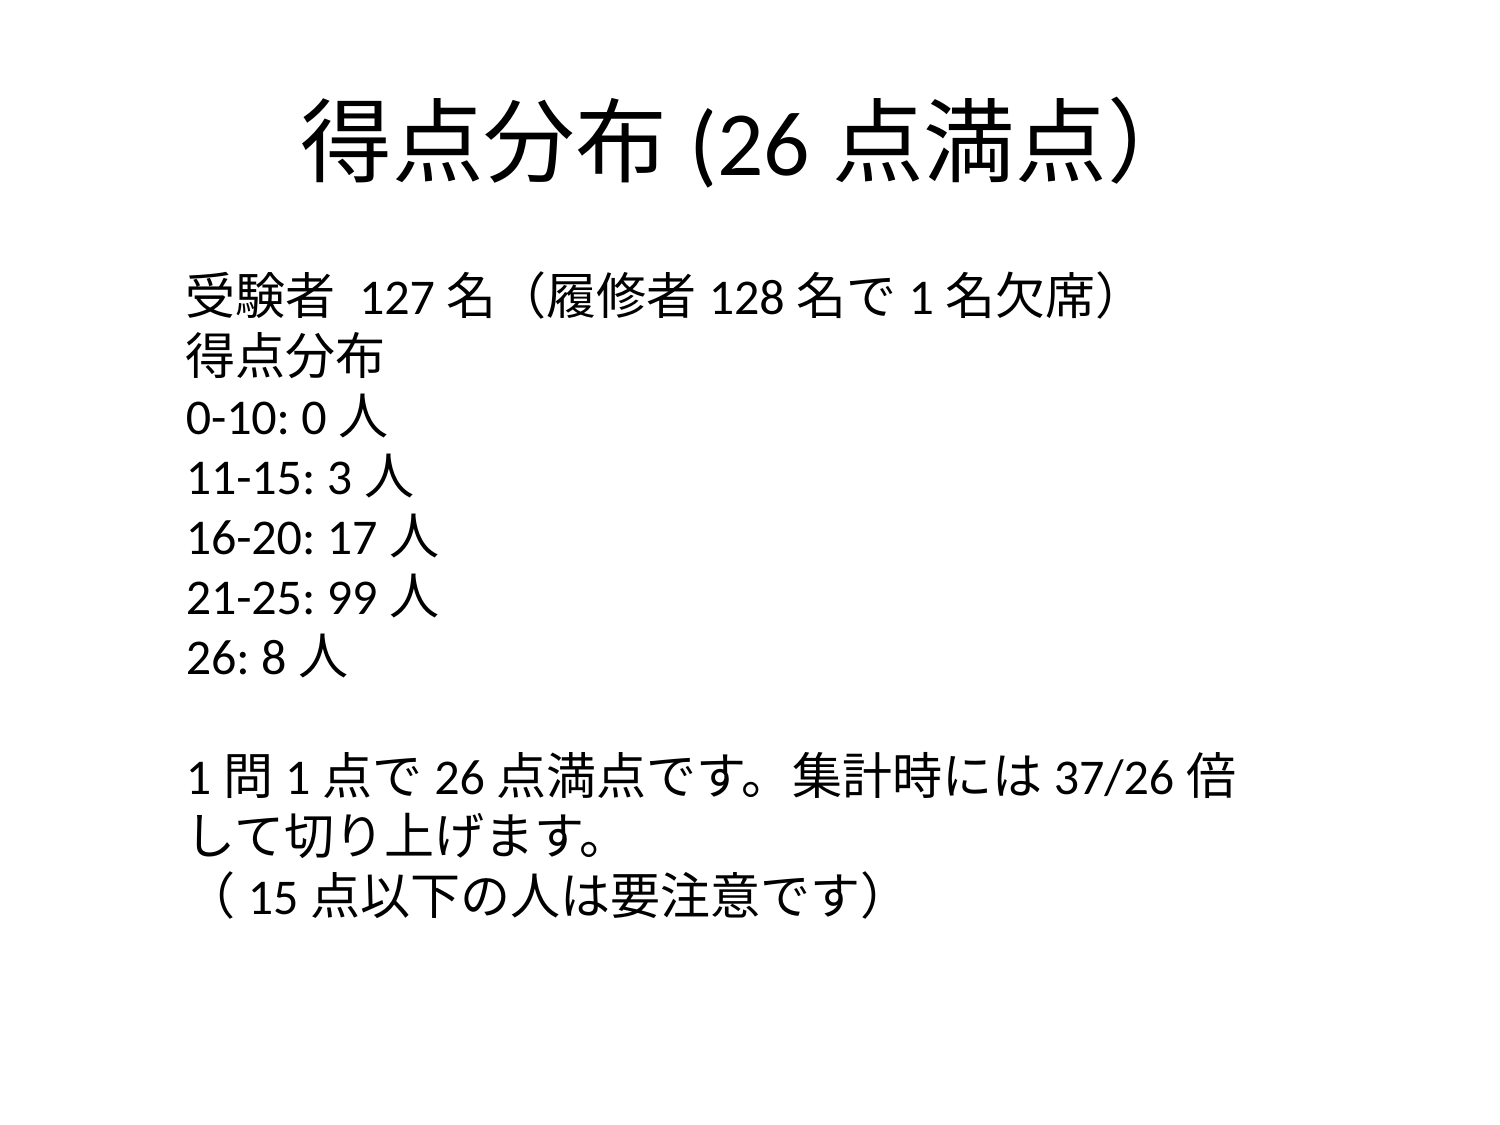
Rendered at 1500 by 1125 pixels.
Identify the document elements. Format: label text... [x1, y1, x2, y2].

text_box 受験者 127名（履修者128名で1名欠席） 得点分布 0-10: 0人 11-15: 3人 16-20: 17人 21-25: 99人 26: 8人 1問1点で26点満点です。集計時には37/26倍して切り上げます。 （15点以下の人は要注意です） [171, 257, 1286, 932]
title 得点分布(26点満点） [75, 45, 1425, 233]
